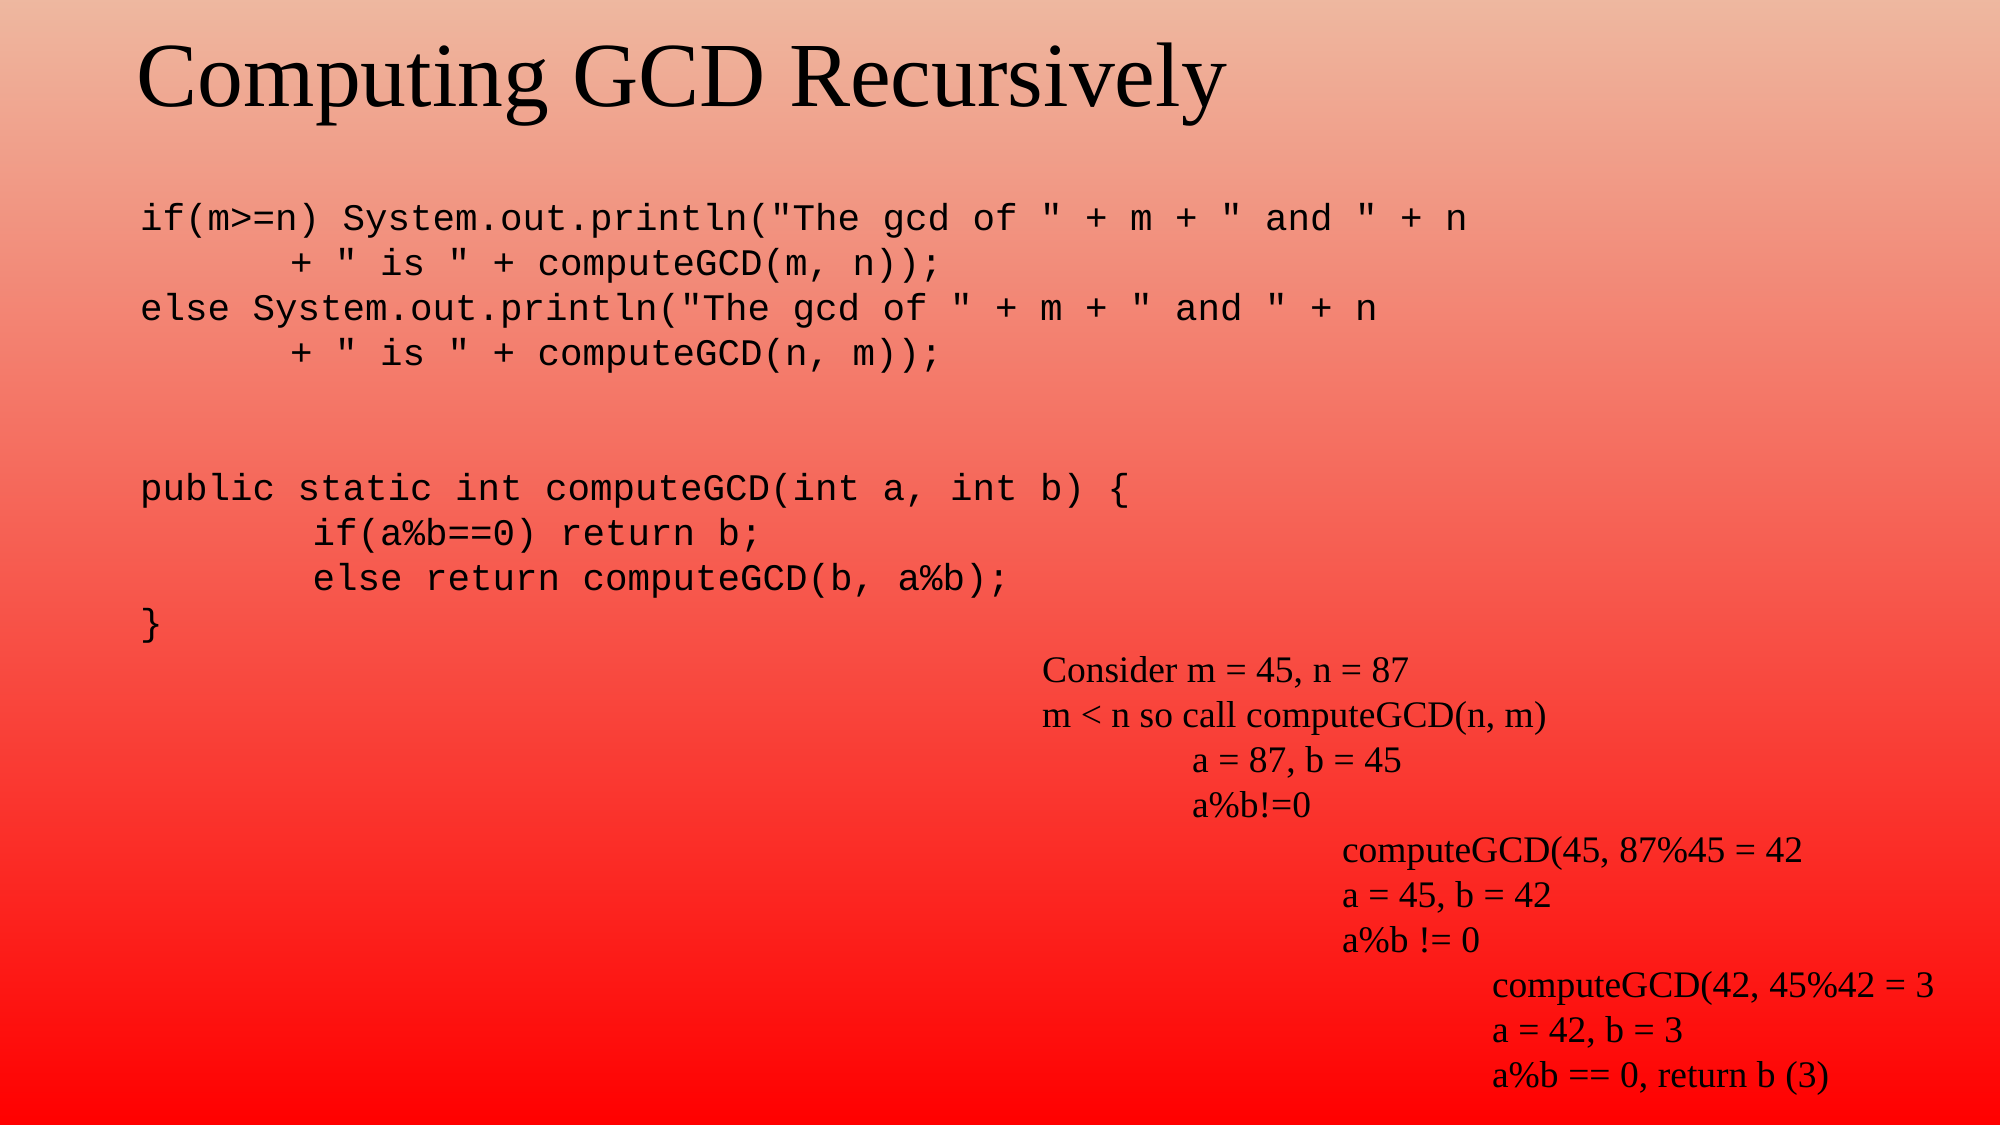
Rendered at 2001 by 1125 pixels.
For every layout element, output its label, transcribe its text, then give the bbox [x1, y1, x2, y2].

title Computing GCD Recursively [121, 0, 1847, 186]
text_box if(m>=n) System.out.println("The gcd of " + m + " and " + n + " is " + computeGCD(m, n)); else System.out.println("The gcd of " + m + " and " + n + " is " + computeGCD(n, m)); public static int computeGCD(int a, int b) { if(a%b==0) return b; else return computeGCD(b, a%b); } [125, 185, 1506, 651]
text_box Consider m = 45, n = 87 m < n so call computeGCD(n, m) a = 87, b = 45 a%b!=0 computeGCD(45, 87%45 = 42 a = 45, b = 42 a%b != 0 computeGCD(42, 45%42 = 3 a = 42, b = 3 a%b == 0, return b (3) [1027, 637, 1950, 1103]
